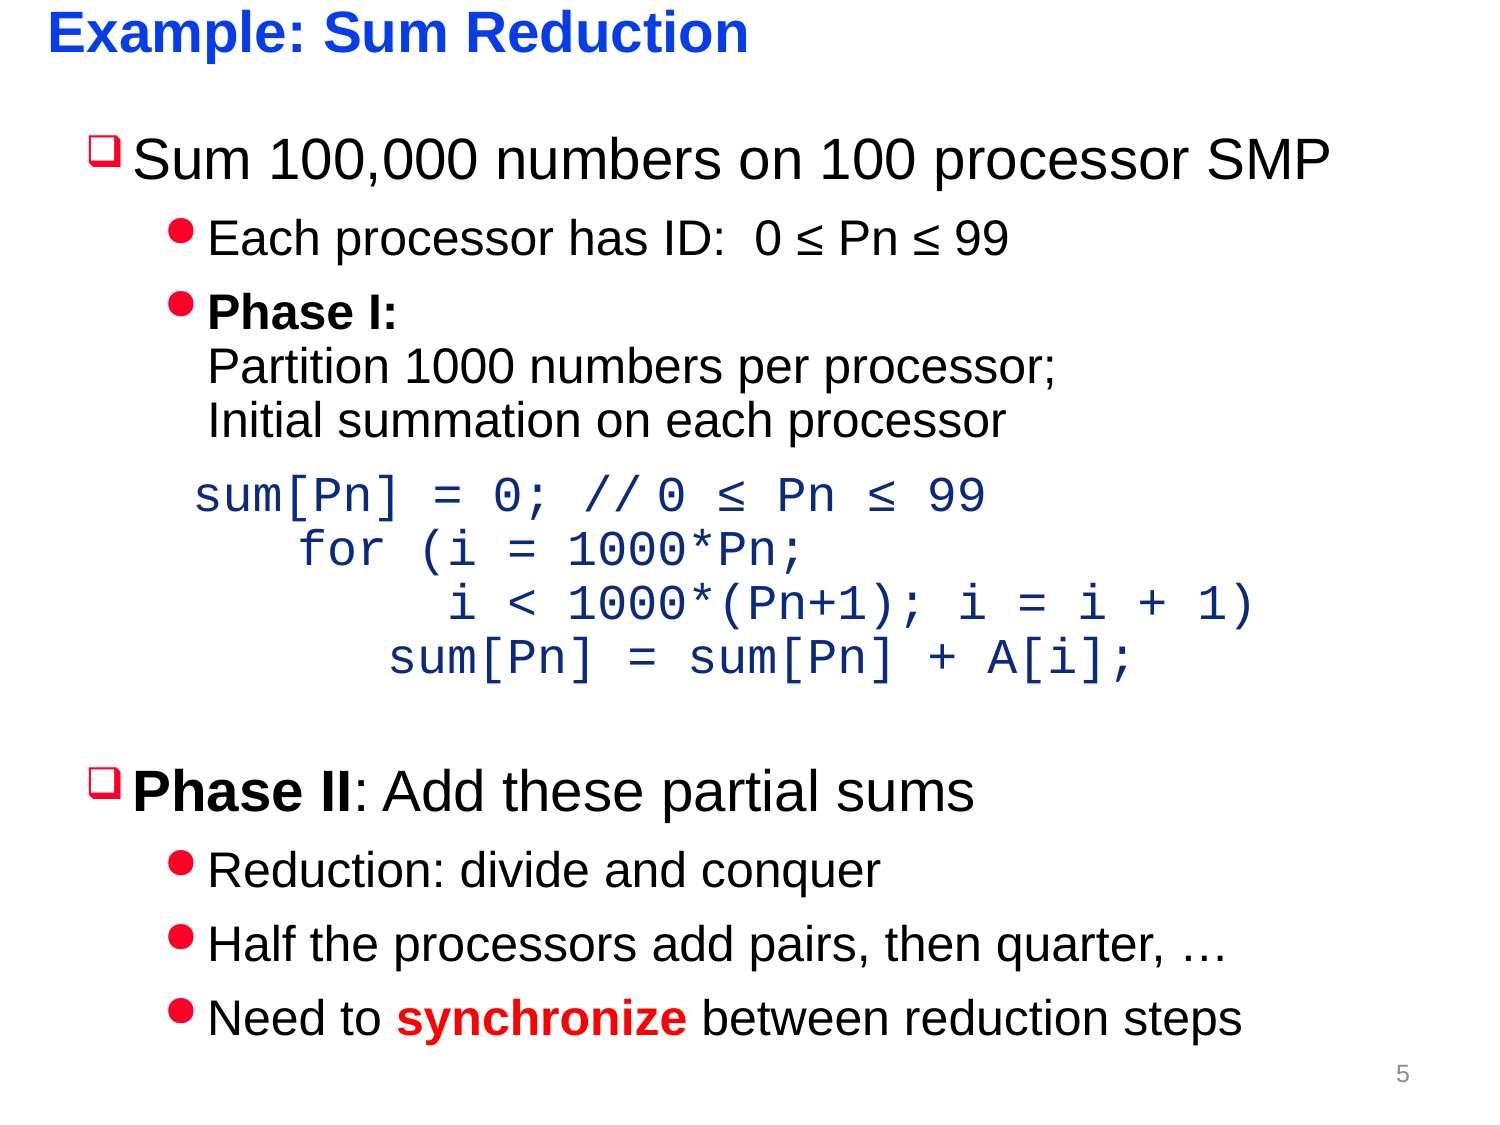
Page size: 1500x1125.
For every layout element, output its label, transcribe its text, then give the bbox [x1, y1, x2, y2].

title Example: Sum Reduction [36, 0, 1376, 70]
list Sum 100,000 numbers on 100 processor SMP Each processor has ID: 0 ≤ Pn ≤ 99 Phase I: Partition 1000 numbers per processor; Initial summation on each processor sum[Pn] = 0; // 0 ≤ Pn ≤ 99 for (i = 1000*Pn; i < 1000*(Pn+1); i = i + 1) sum[Pn] = sum[Pn] + A[i]; Phase II: Add these partial sums Reduction: divide and conquer Half the processors add pairs, then quarter, … Need to synchronize between reduction steps [74, 124, 1413, 1063]
slide_number 4 [1074, 1042, 1425, 1103]
